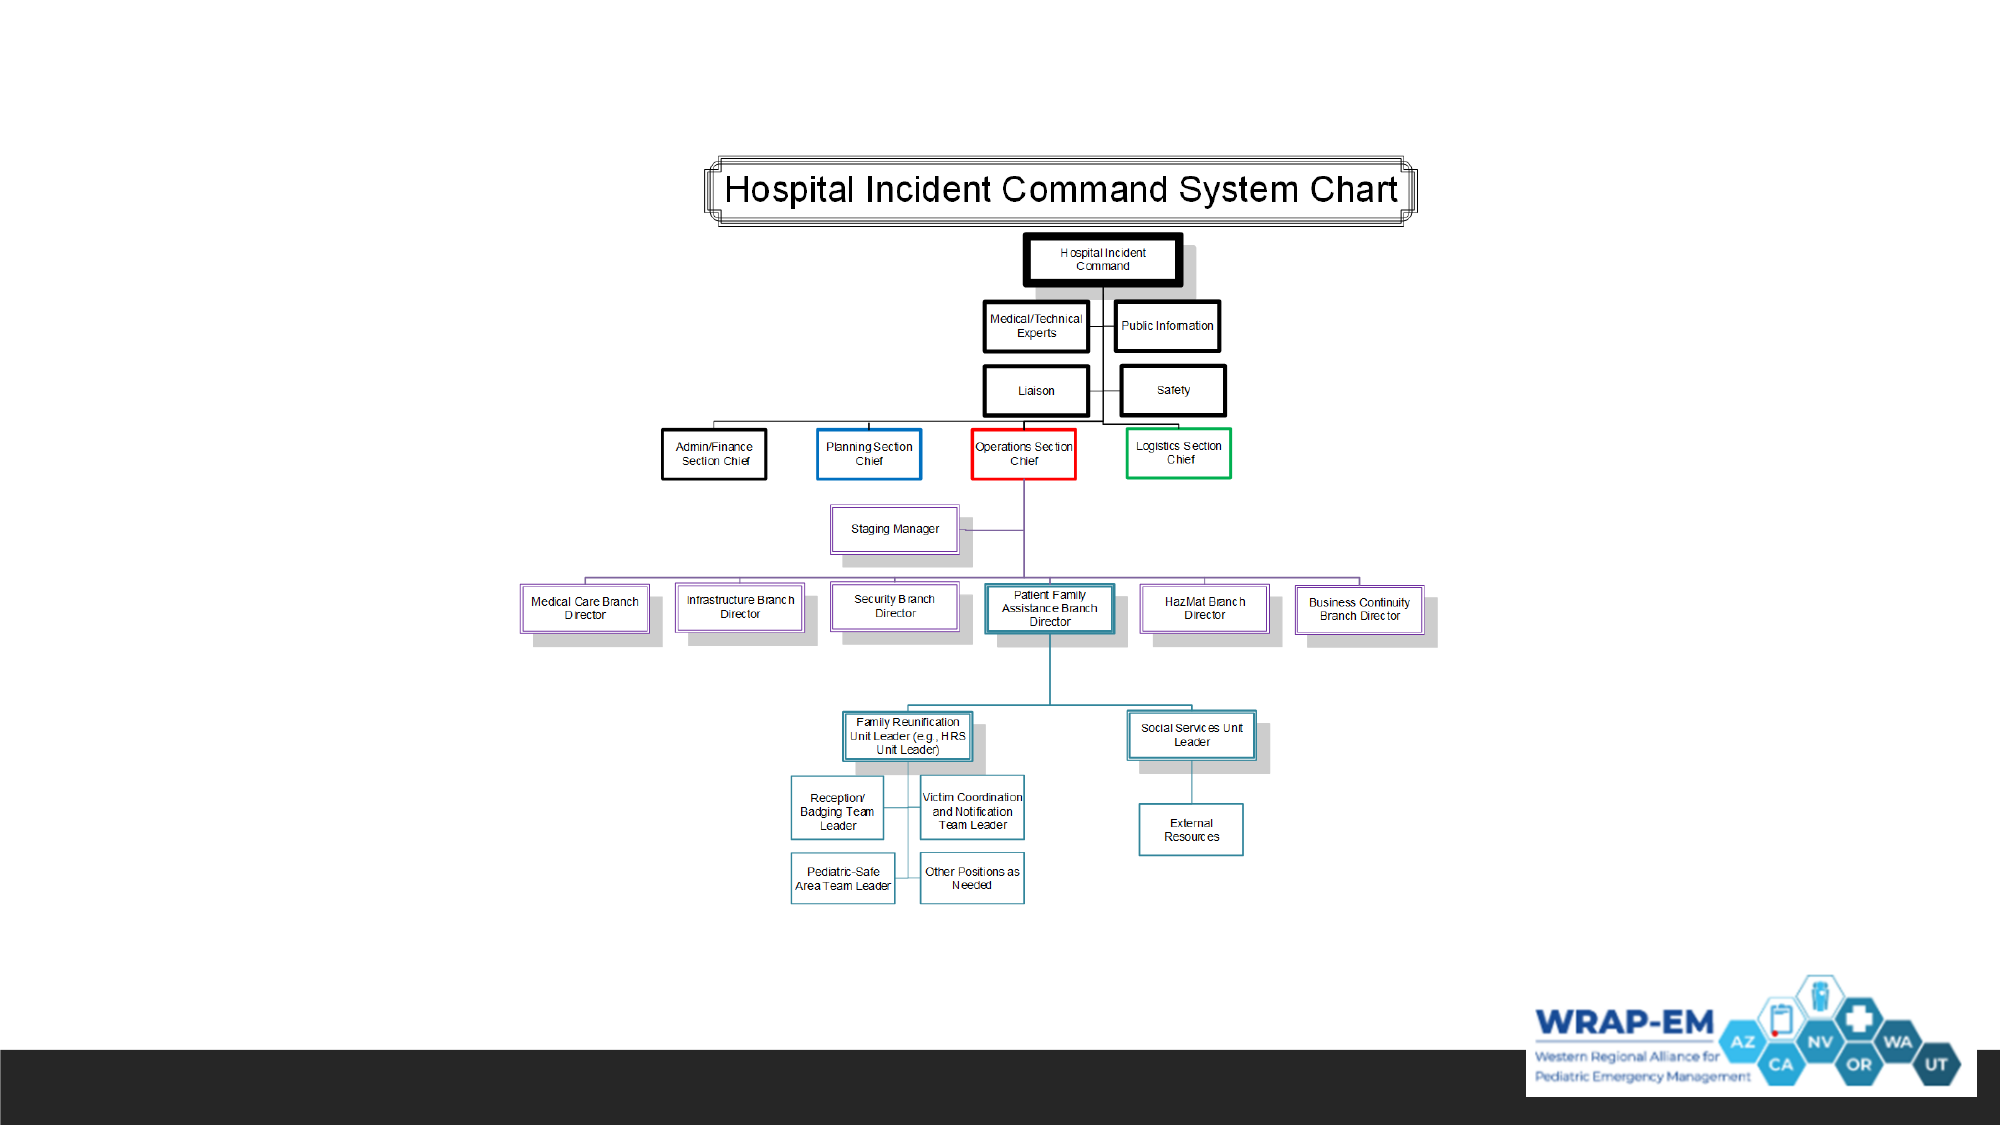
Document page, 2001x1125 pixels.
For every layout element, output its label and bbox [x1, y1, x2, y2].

picture [1526, 967, 1977, 1097]
picture [437, 104, 1563, 935]
